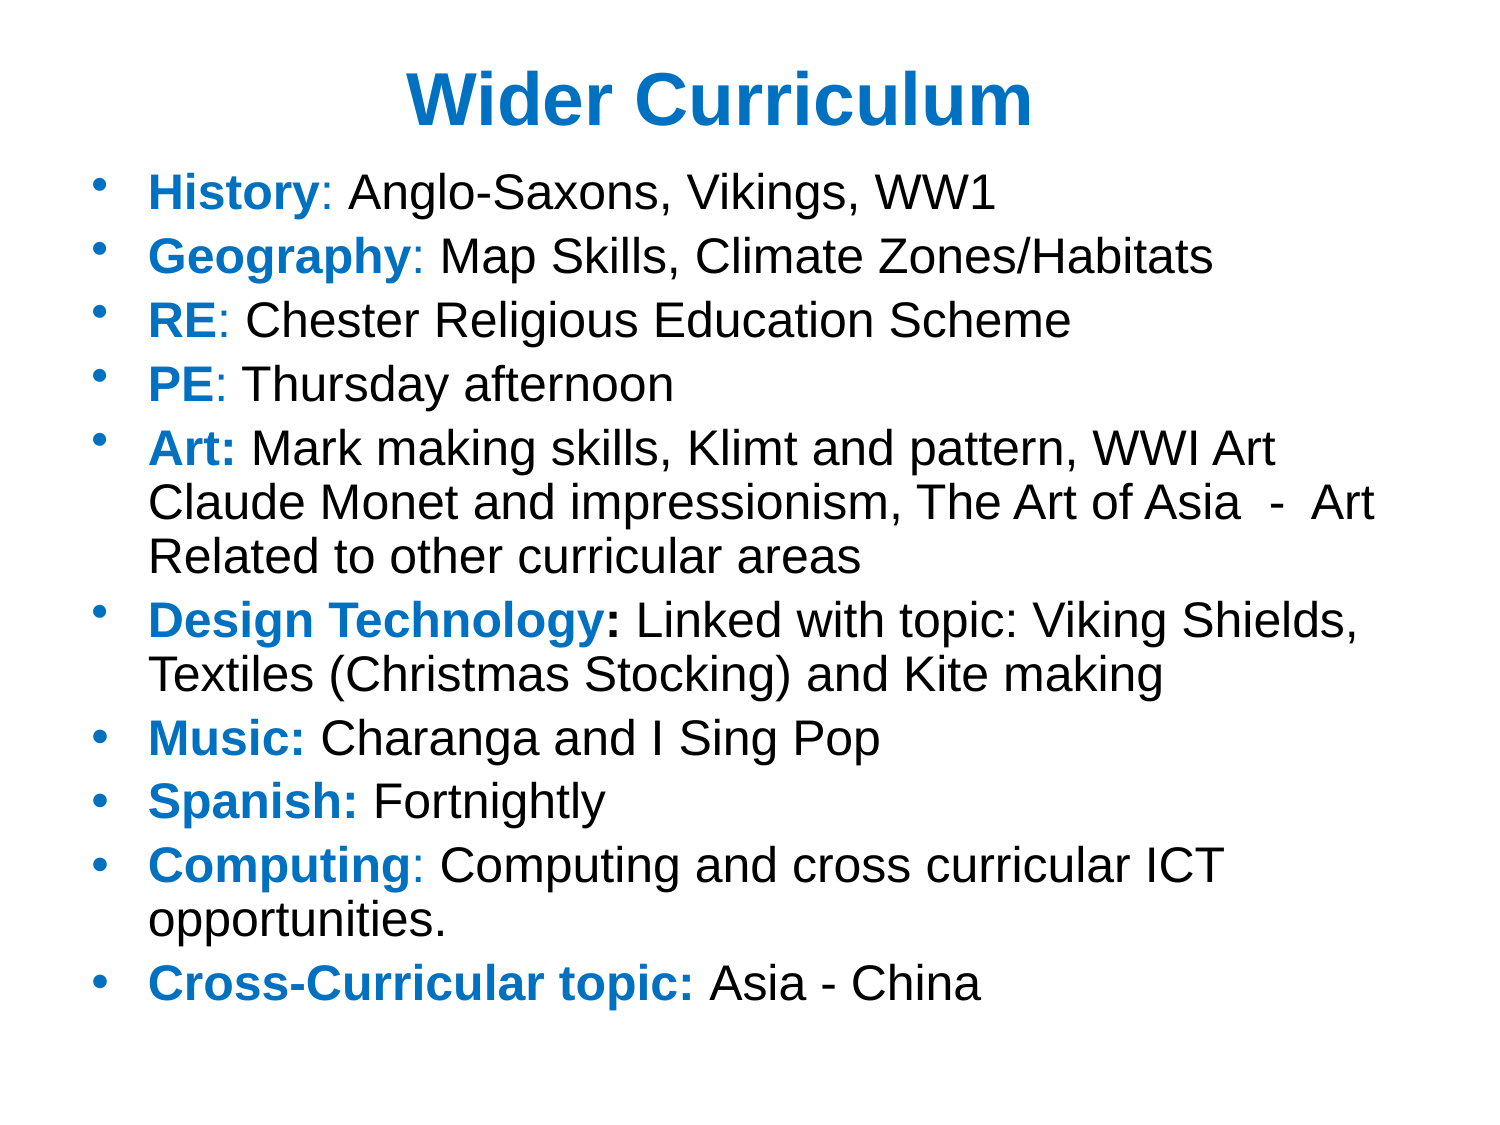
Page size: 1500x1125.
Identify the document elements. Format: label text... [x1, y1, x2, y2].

text_box Wider Curriculum [100, 42, 1341, 148]
text_box History: Anglo-Saxons, Vikings, WW1 Geography: Map Skills, Climate Zones/Habitats RE: Chester Religious Education Scheme PE: Thursday afternoon Art: Mark making skills, Klimt and pattern, WWI Art Claude Monet and impressionism, The Art of Asia - Art Related to other curricular areas Design Technology: Linked with topic: Viking Shields, Textiles (Christmas Stocking) and Kite making Music: Charanga and I Sing Pop Spanish: Fortnightly Computing: Computing and cross curricular ICT opportunities. Cross-Curricular topic: Asia - China [76, 158, 1427, 1088]
